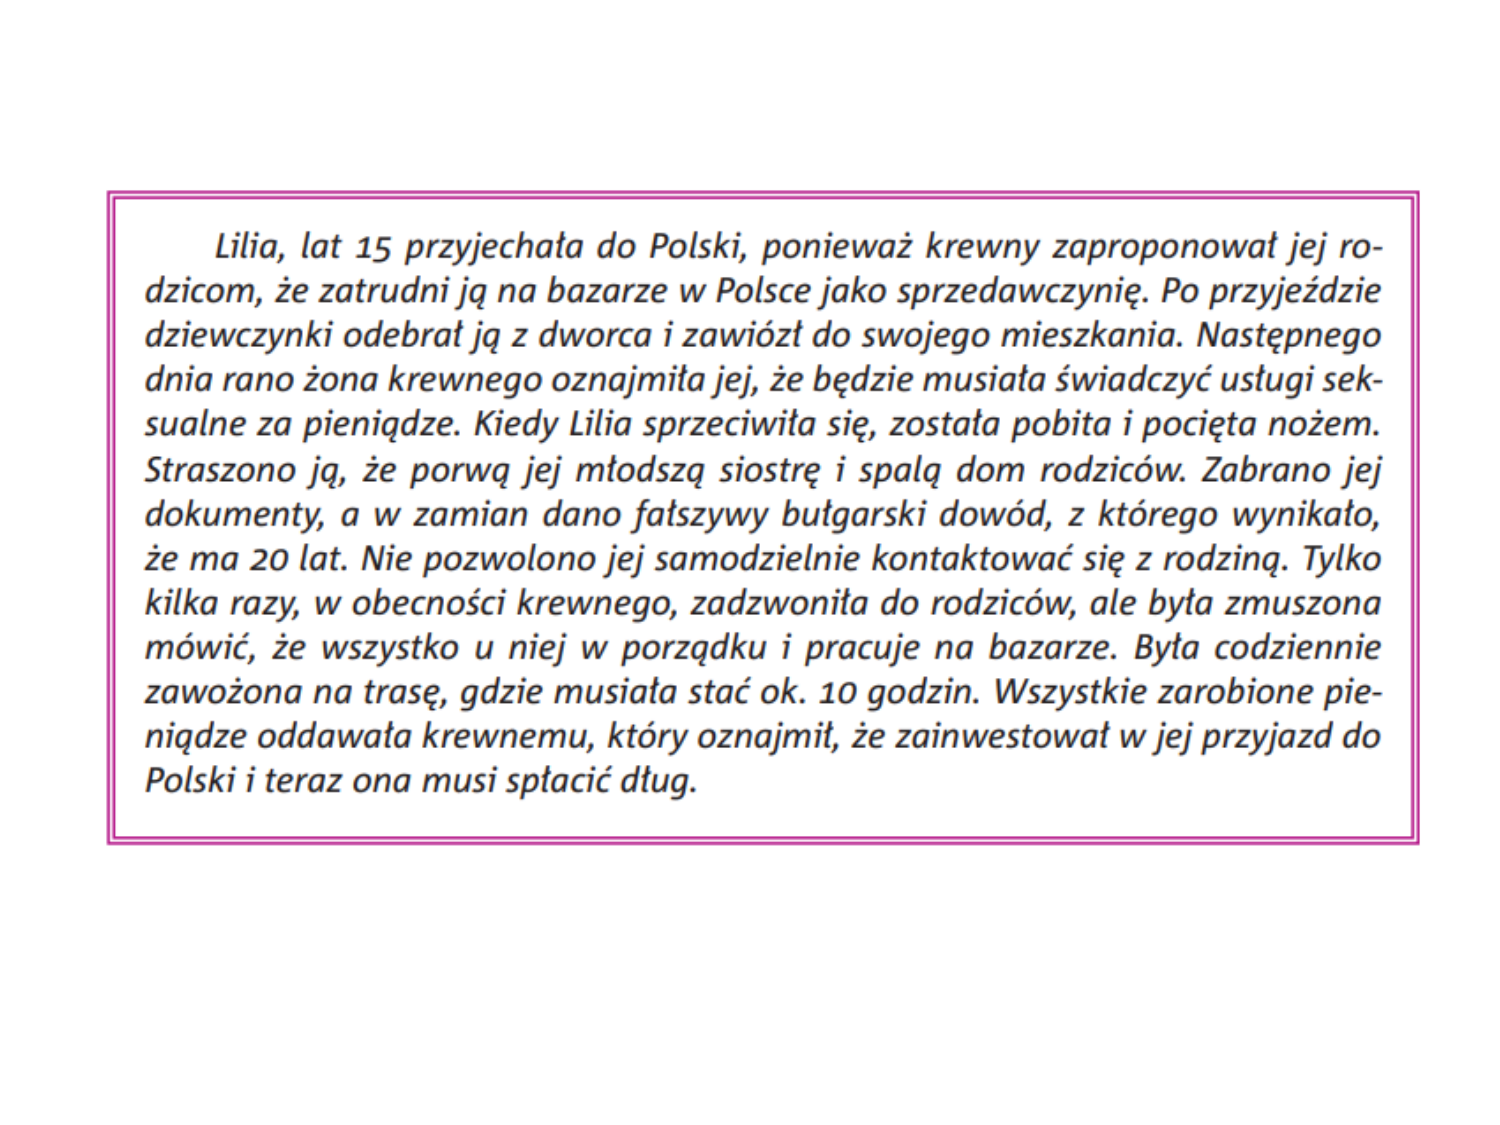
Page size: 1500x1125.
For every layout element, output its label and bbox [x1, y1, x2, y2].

picture [93, 175, 1430, 856]
